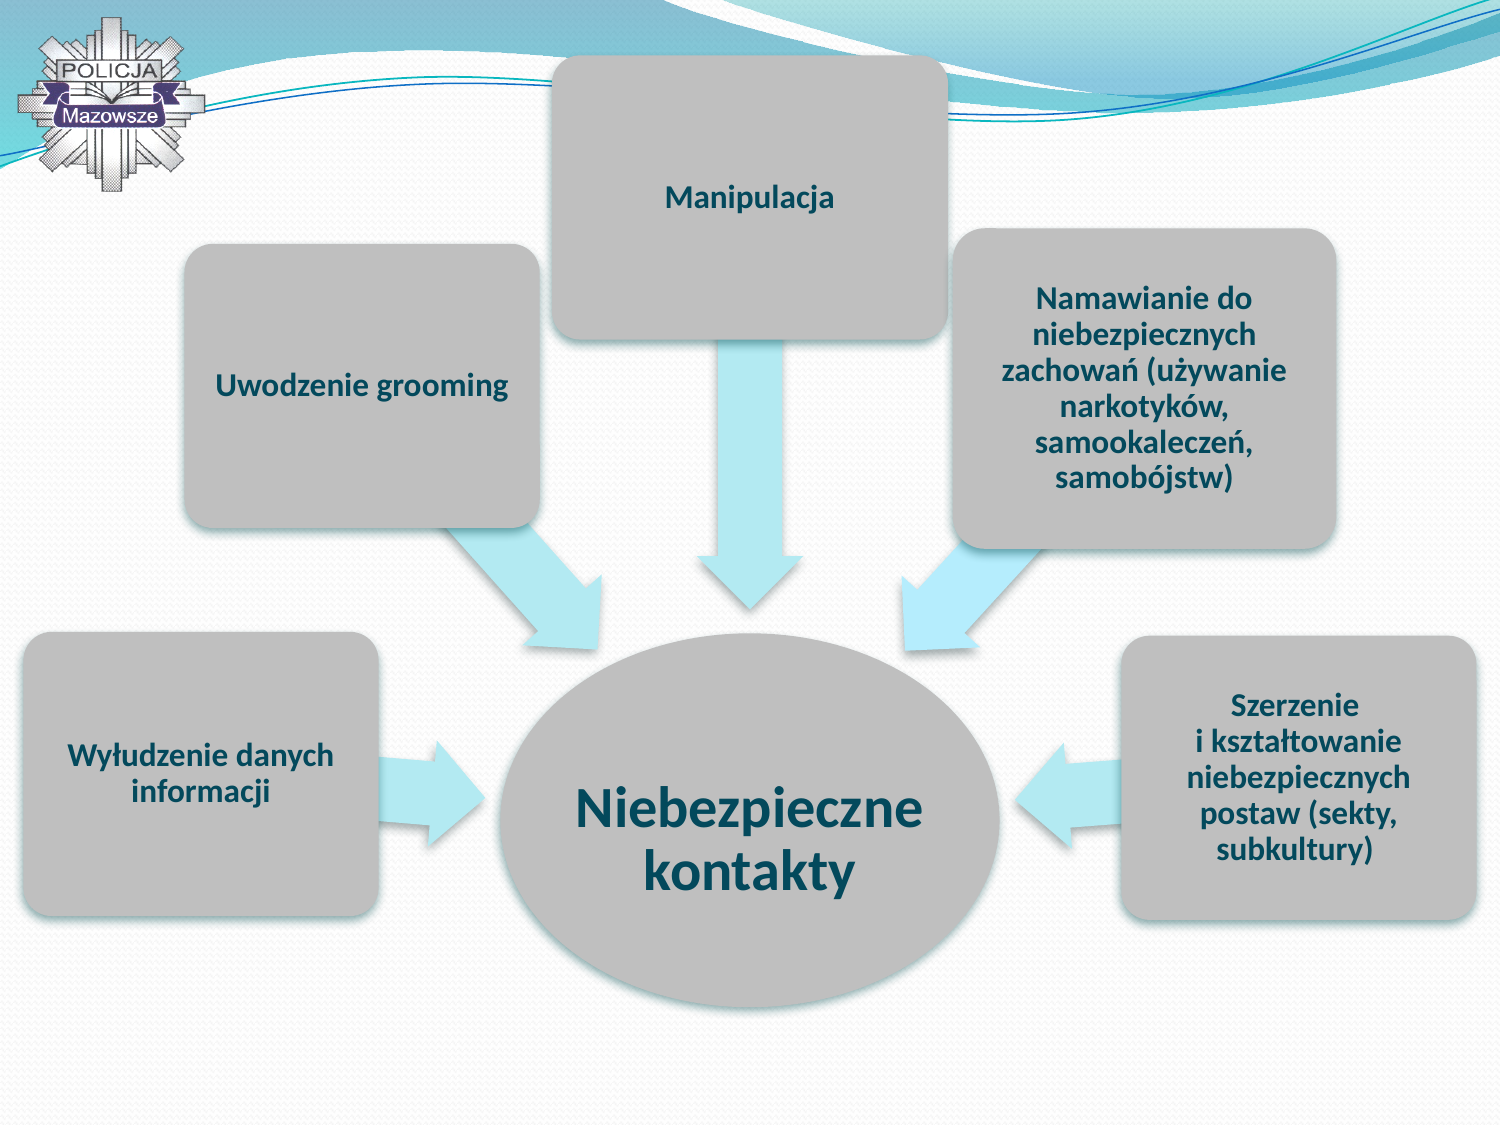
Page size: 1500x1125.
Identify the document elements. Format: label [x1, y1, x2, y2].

text_box [23, 46, 1477, 1091]
picture [0, 0, 223, 200]
